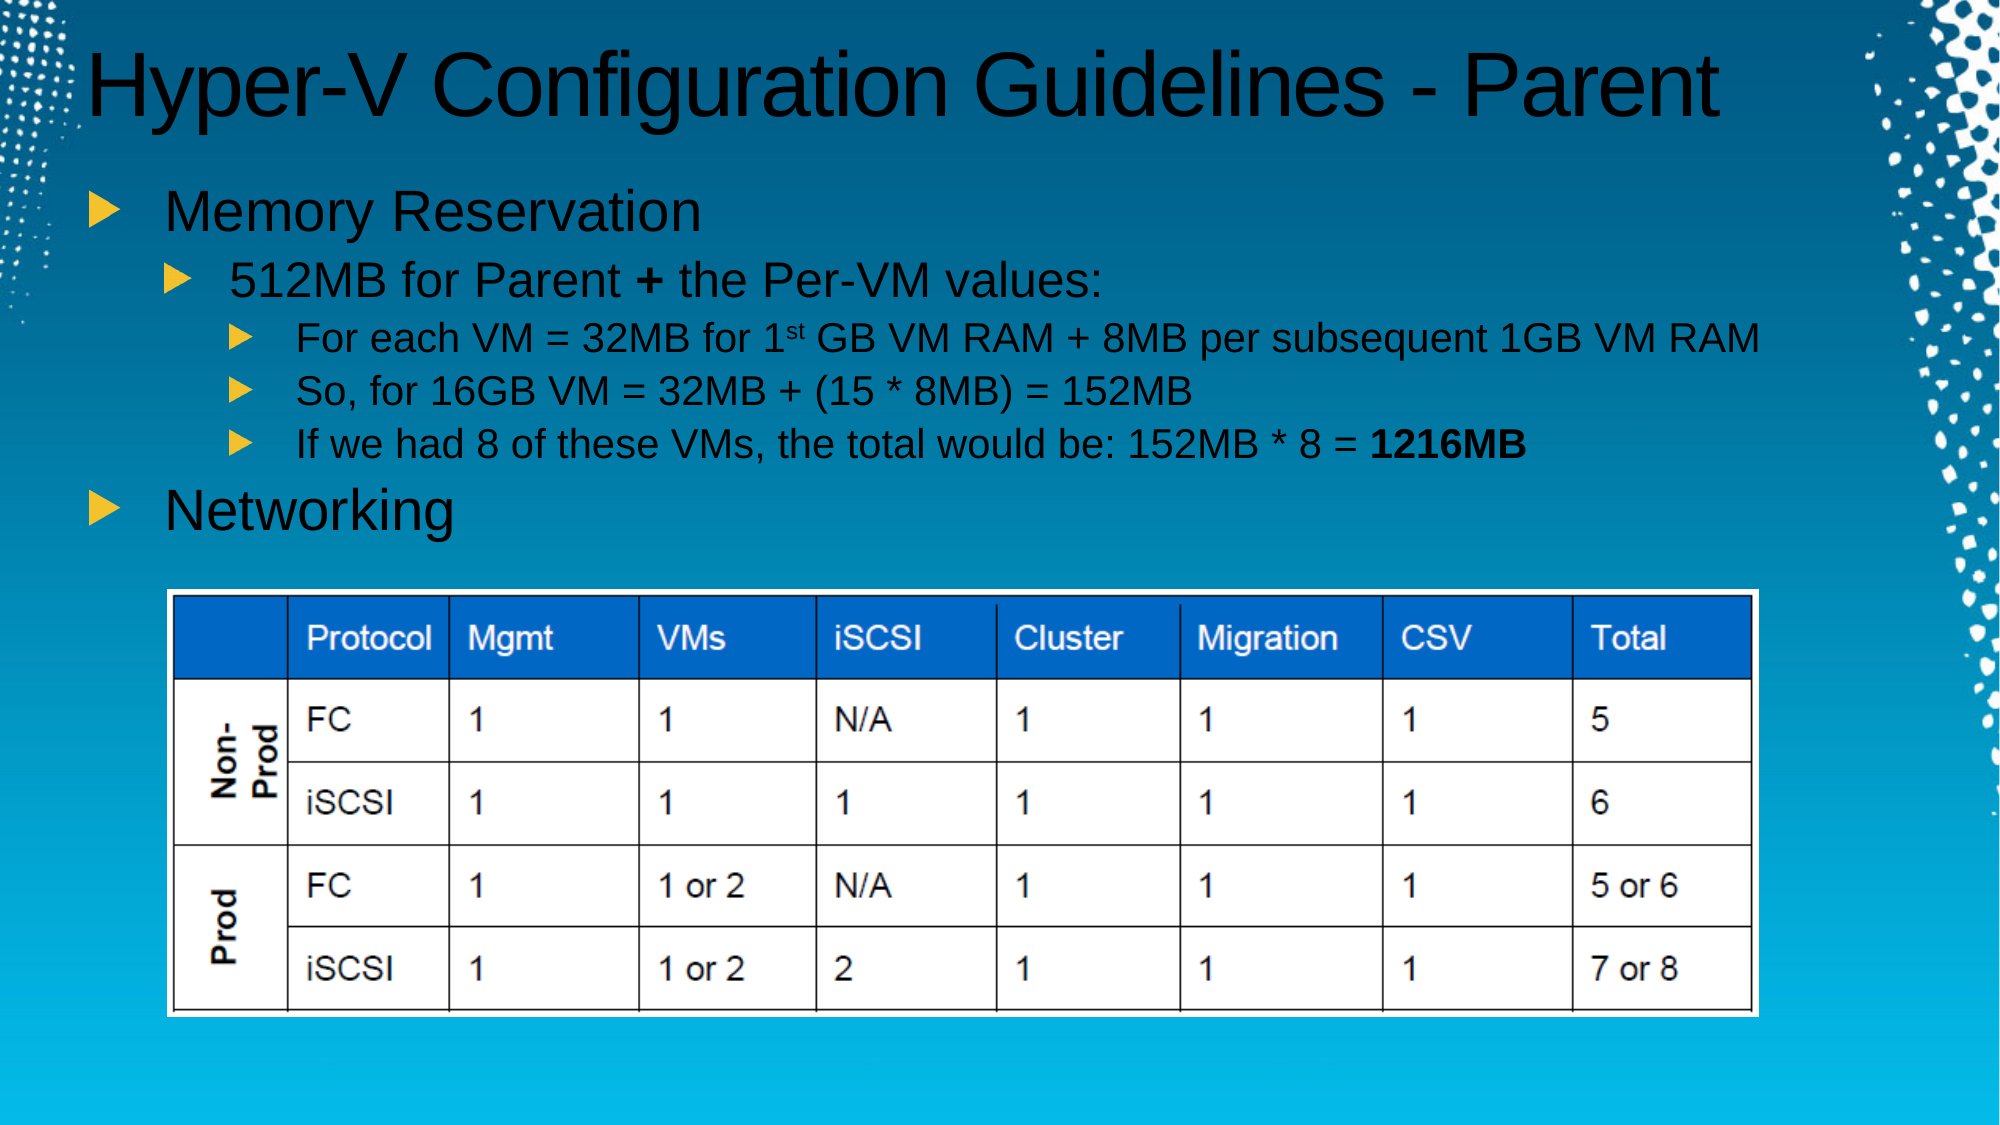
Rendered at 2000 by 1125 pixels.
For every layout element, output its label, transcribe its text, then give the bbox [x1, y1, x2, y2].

picture [1978, 517, 1987, 527]
picture [1946, 525, 1956, 533]
picture [1925, 141, 1935, 155]
picture [13, 41, 25, 49]
picture [1957, 187, 1971, 200]
picture [11, 55, 21, 64]
picture [33, 0, 42, 10]
picture [1972, 312, 1985, 322]
picture [9, 84, 15, 91]
picture [10, 69, 17, 78]
picture [26, 57, 34, 68]
picture [54, 76, 60, 83]
picture [1938, 122, 1950, 133]
picture [90, 491, 118, 524]
picture [0, 24, 9, 33]
picture [1918, 308, 1929, 326]
picture [1914, 164, 1923, 177]
picture [1963, 335, 1972, 344]
picture [1926, 344, 1939, 358]
picture [1935, 0, 2000, 306]
picture [58, 32, 66, 41]
picture [1932, 235, 1943, 241]
picture [90, 192, 118, 226]
picture [1942, 465, 1958, 483]
picture [1990, 492, 2000, 505]
picture [1995, 582, 2000, 595]
picture [30, 14, 40, 23]
picture [1919, 367, 1930, 378]
picture [1980, 460, 1987, 469]
picture [168, 590, 1758, 1016]
picture [230, 431, 251, 454]
picture [1963, 589, 1976, 607]
picture [1922, 200, 1934, 207]
picture [41, 59, 48, 67]
picture [33, 116, 40, 124]
picture [3, 10, 11, 18]
picture [1970, 426, 1980, 436]
picture [230, 378, 251, 401]
picture [1950, 359, 1960, 366]
picture [1945, 213, 1955, 220]
picture [1963, 278, 1976, 291]
picture [1955, 557, 1965, 573]
picture [34, 101, 43, 111]
picture [55, 62, 62, 69]
picture [1972, 570, 1986, 583]
picture [1981, 604, 2000, 620]
title Hyper-V Configuration Guidelines - Parent [85, 37, 1914, 138]
picture [1991, 747, 2000, 765]
picture [16, 22, 23, 34]
picture [1968, 481, 1978, 492]
picture [1952, 502, 1967, 516]
picture [1955, 246, 1965, 256]
picture [1960, 392, 1970, 403]
picture [1969, 625, 1985, 642]
picture [1993, 321, 2000, 339]
picture [31, 131, 37, 138]
picture [0, 40, 9, 45]
picture [1946, 155, 1961, 167]
picture [28, 42, 36, 53]
picture [45, 16, 55, 24]
picture [1935, 177, 1945, 189]
picture [56, 47, 64, 55]
picture [43, 42, 49, 53]
picture [6, 97, 12, 105]
picture [29, 27, 38, 38]
picture [33, 88, 42, 97]
picture [1915, 109, 1924, 119]
picture [18, 13, 26, 19]
picture [1935, 379, 1948, 391]
picture [1920, 257, 1932, 264]
picture [1948, 413, 1958, 424]
picture [1953, 301, 1962, 312]
picture [1983, 404, 1992, 414]
picture [1921, 0, 1934, 8]
picture [1963, 535, 1977, 550]
picture [47, 0, 57, 10]
picture [165, 264, 189, 292]
picture [230, 325, 251, 348]
picture [1994, 382, 2000, 391]
picture [1929, 27, 1945, 45]
picture [1988, 547, 2000, 561]
picture [16, 143, 21, 151]
picture [1979, 657, 1995, 676]
picture [38, 74, 47, 80]
picture [1974, 683, 1985, 694]
picture [1991, 637, 2000, 652]
picture [1935, 431, 1946, 449]
picture [1973, 368, 1982, 380]
picture [1941, 324, 1952, 332]
picture [1982, 714, 1993, 729]
picture [1889, 152, 1901, 166]
picture [1928, 399, 1939, 415]
picture [1984, 349, 1992, 357]
picture [17, 129, 23, 136]
picture [1942, 269, 1953, 276]
picture [42, 31, 53, 39]
list Memory Reservation 512MB for Parent + the Per-VM values: For each VM = 32MB for 1st GB VM RAM + 8MB per subsequent 1GB VM RAM So, for 16GB VM = 32MB + (15 * 8MB) = 152MB If we had 8 of these VMs, the total would be: 152MB * 8 = 1216MB Networking [89, 181, 1918, 623]
picture [0, 155, 5, 163]
picture [1925, 87, 1941, 99]
picture [24, 72, 32, 79]
picture [1988, 691, 2000, 709]
picture [1992, 438, 2000, 448]
picture [1958, 445, 1968, 460]
picture [18, 0, 29, 6]
picture [1930, 291, 1941, 297]
